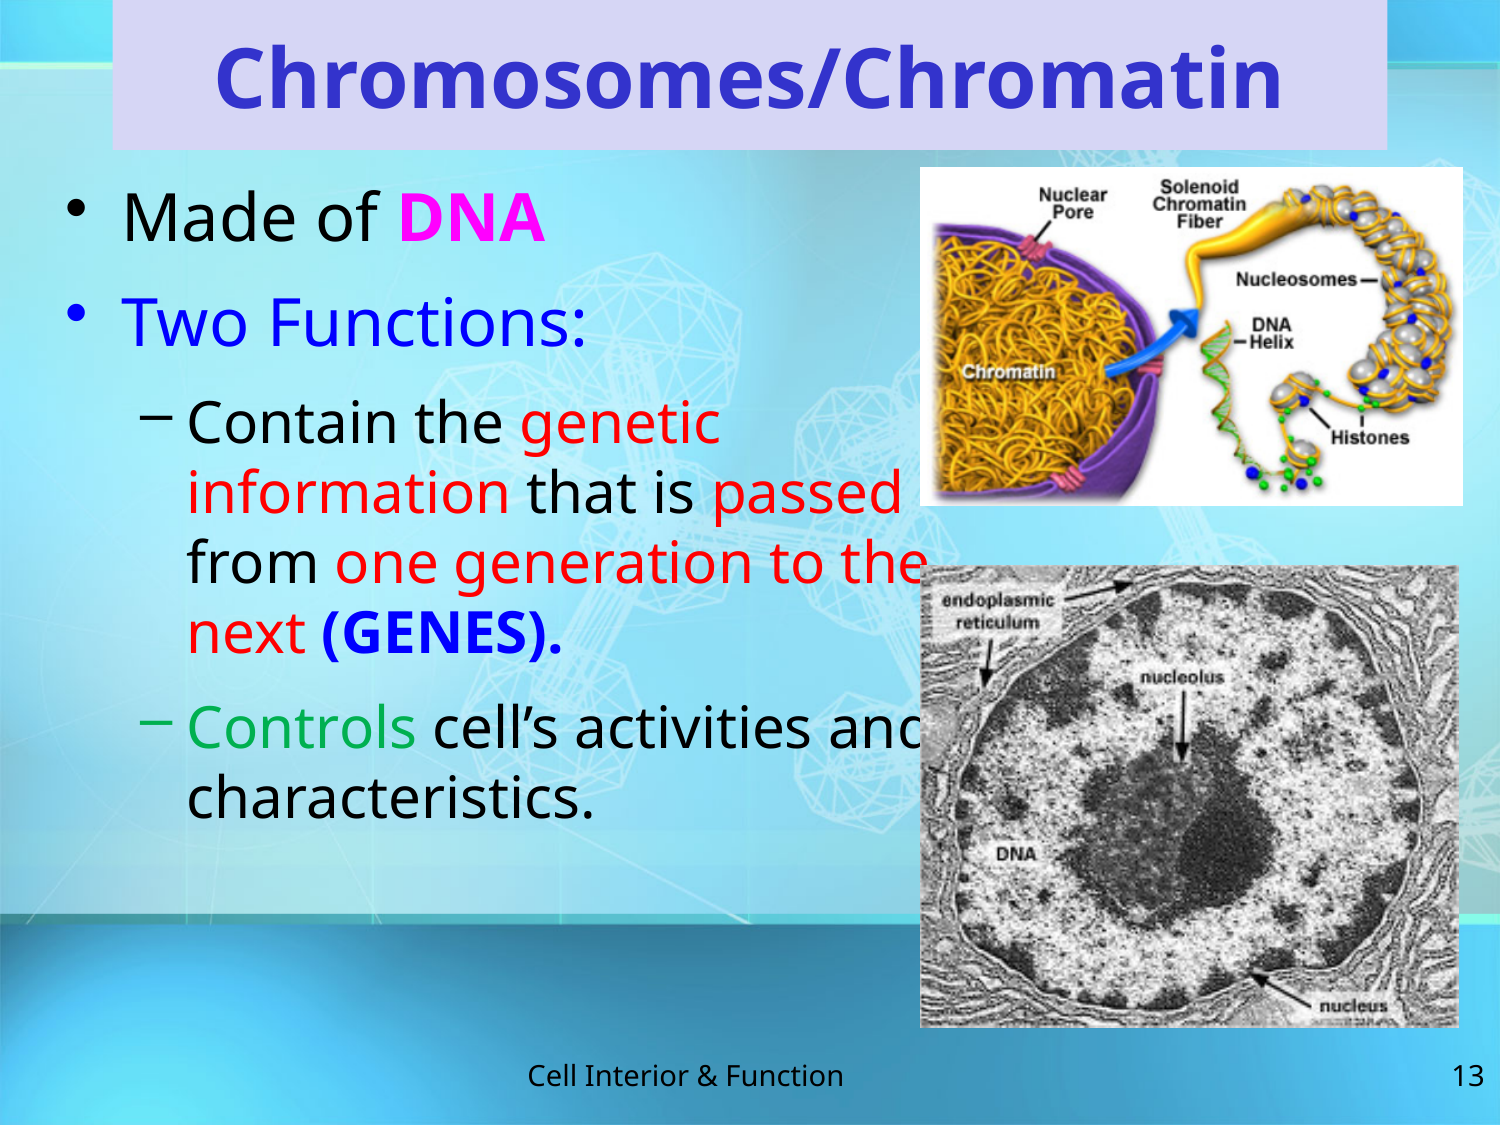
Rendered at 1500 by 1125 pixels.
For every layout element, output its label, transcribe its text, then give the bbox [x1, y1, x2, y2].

footer Cell Interior & Function [512, 1049, 988, 1125]
title Chromosomes/Chromatin [112, 0, 1388, 150]
picture [0, 0, 1500, 1125]
list Made of DNA Two Functions: Contain the genetic information that is passed from one generation to the next (GENES). Controls cell’s activities and characteristics. [50, 167, 988, 1006]
slide_number 13 [1187, 1049, 1500, 1125]
